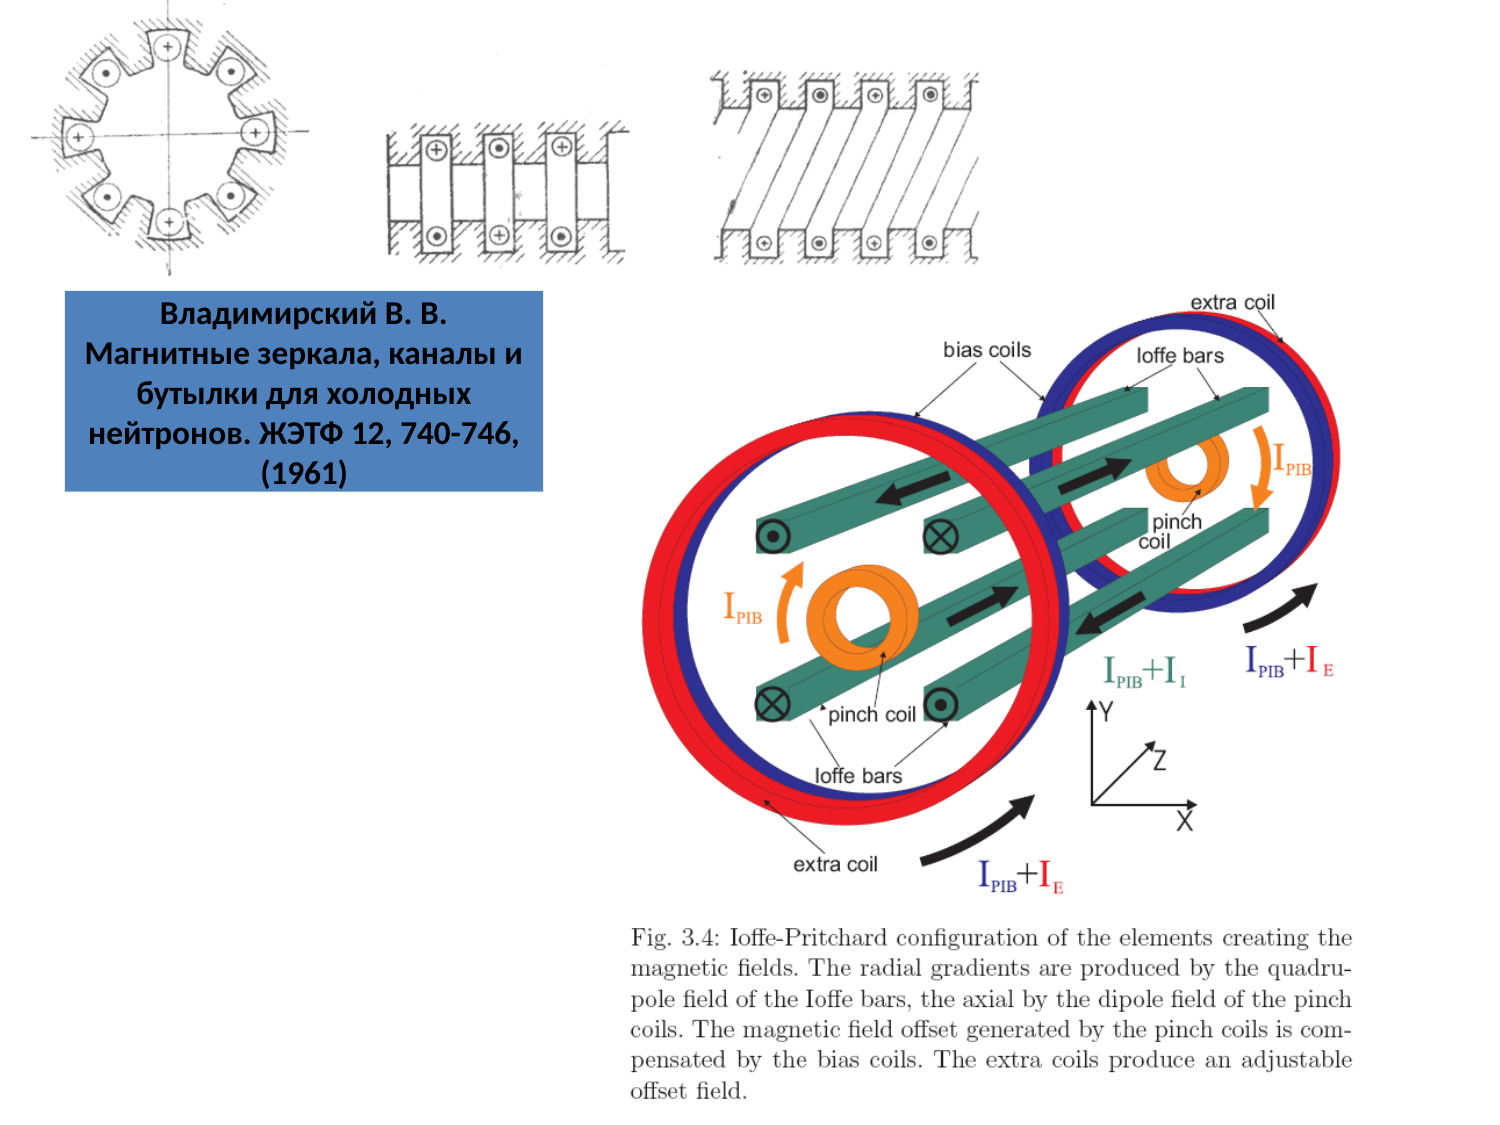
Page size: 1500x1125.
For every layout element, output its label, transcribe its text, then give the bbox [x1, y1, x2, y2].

picture [0, 0, 1430, 1114]
text_box Владимирский В. В. Магнитные зеркала, каналы и бутылки для холодных нейтронов. ЖЭТФ 12, 740-746, (1961) [64, 292, 544, 492]
